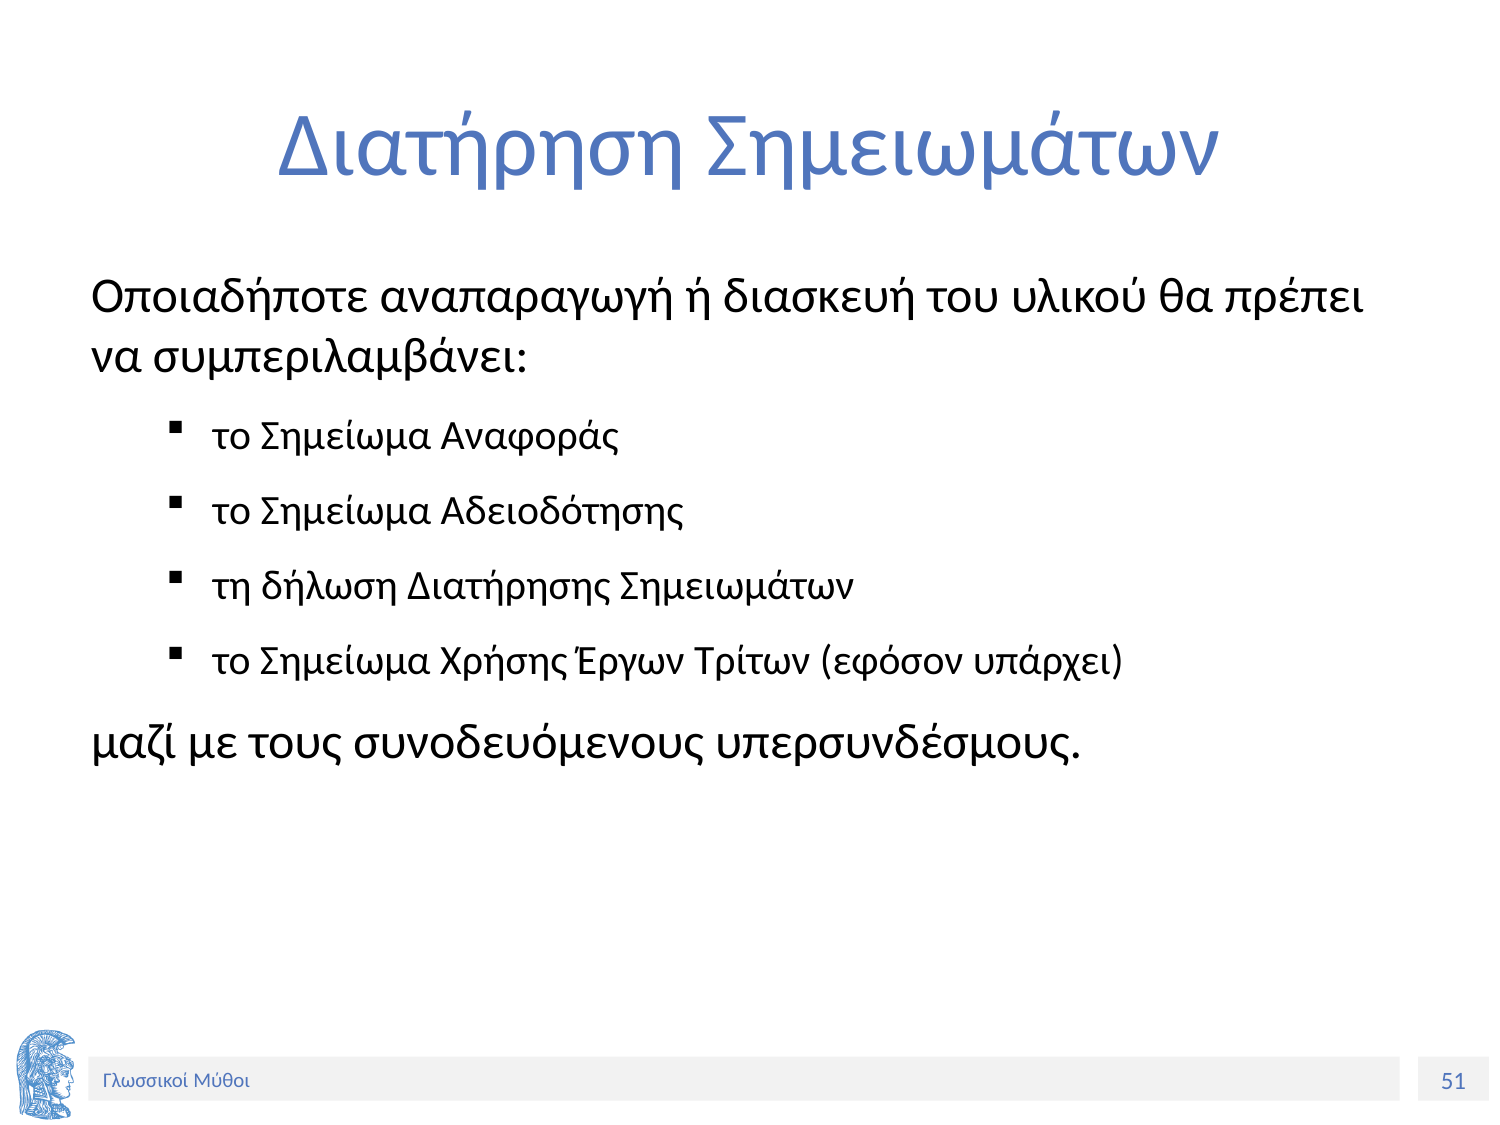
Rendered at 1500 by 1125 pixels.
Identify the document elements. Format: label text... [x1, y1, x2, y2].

picture [9, 1026, 81, 1120]
title Διατήρηση Σημειωμάτων [75, 45, 1425, 233]
list Οποιαδήποτε αναπαραγωγή ή διασκευή του υλικού θα πρέπει να συμπεριλαμβάνει: το Σημείωμα Αναφοράς το Σημείωμα Αδειοδότησης τη δήλωση Διατήρησης Σημειωμάτων το Σημείωμα Χρήσης Έργων Τρίτων (εφόσον υπάρχει) μαζί με τους συνοδευόμενους υπερσυνδέσμους. [76, 255, 1427, 998]
